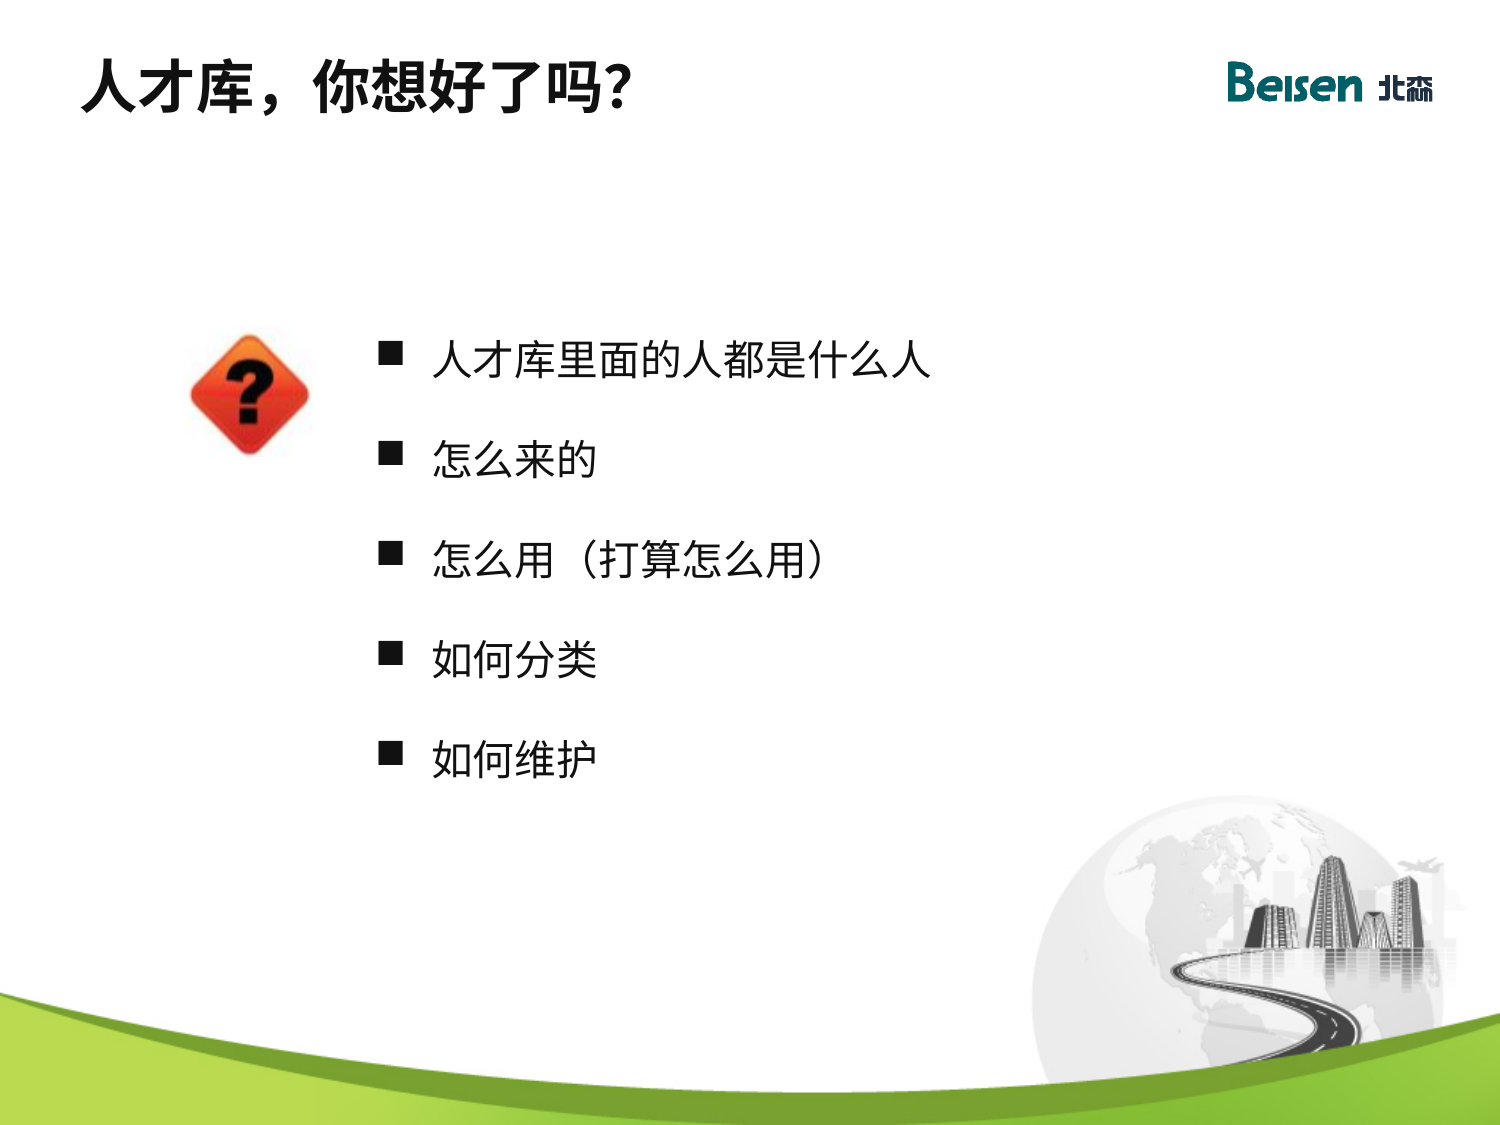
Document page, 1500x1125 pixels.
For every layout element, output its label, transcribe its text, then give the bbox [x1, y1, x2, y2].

title 人才库，你想好了吗？ [64, 42, 1436, 161]
picture [0, 0, 1500, 1125]
text_box 人才库里面的人都是什么人 怎么来的 怎么用（打算怎么用） 如何分类 如何维护 [360, 326, 1500, 792]
